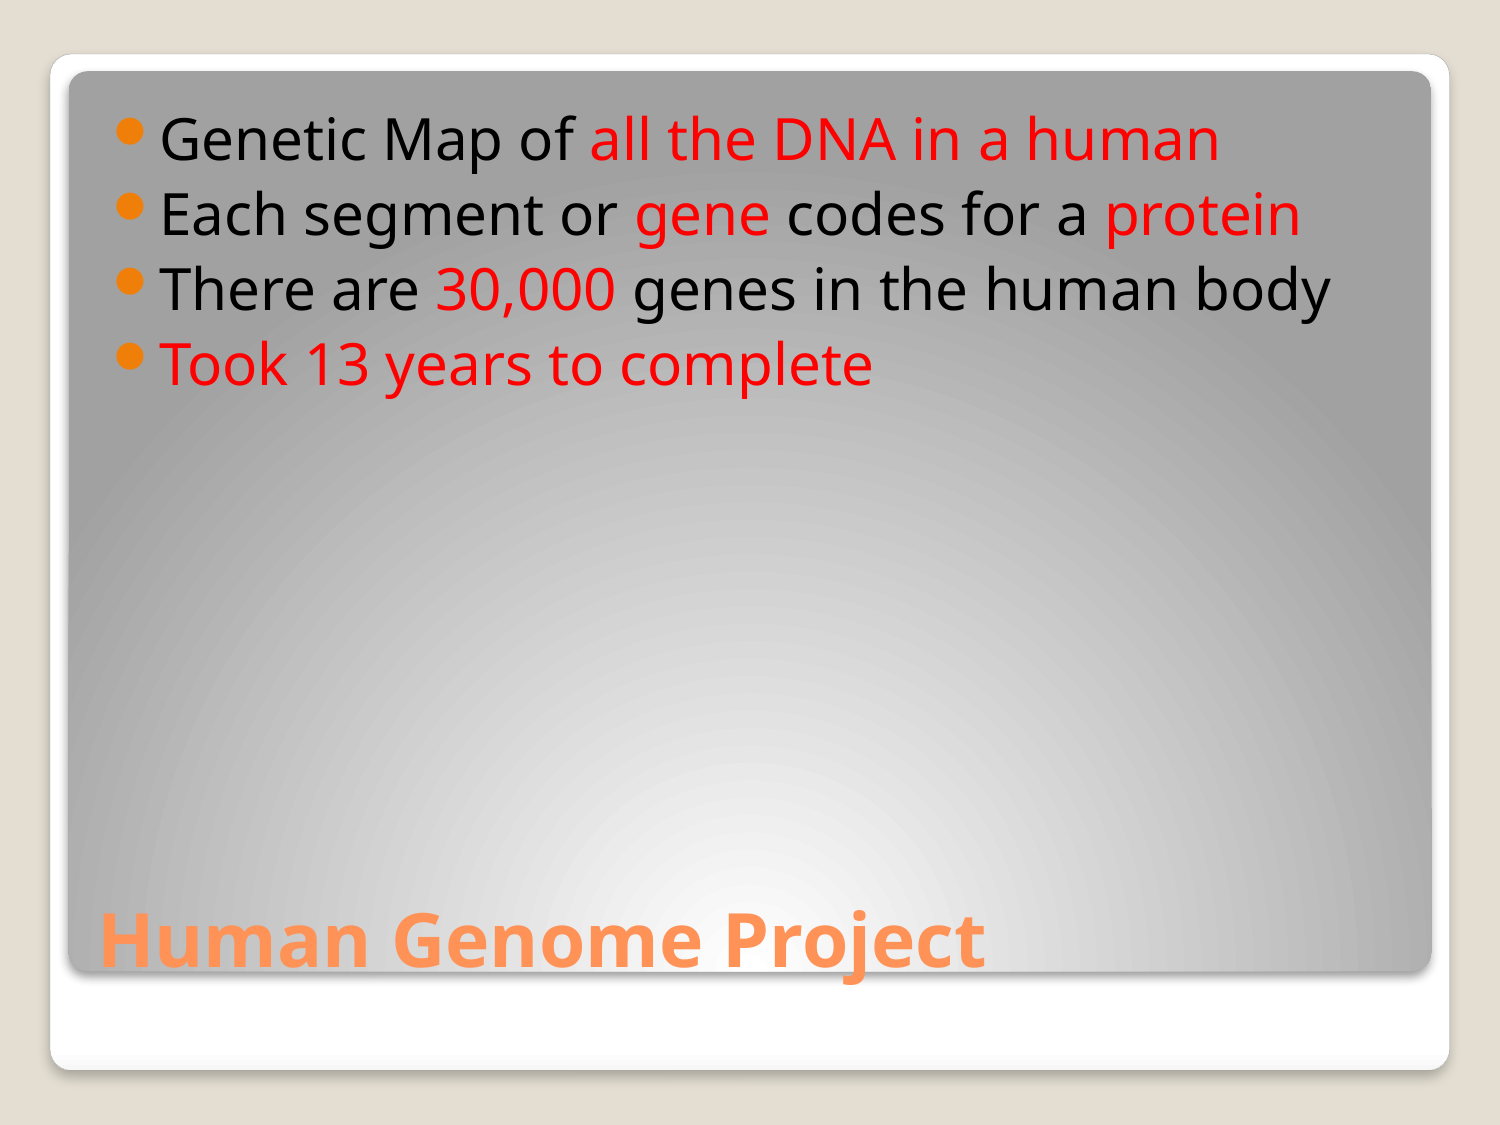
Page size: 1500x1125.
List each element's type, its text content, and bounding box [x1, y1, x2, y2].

title Human Genome Project [82, 817, 1425, 990]
list Genetic Map of all the DNA in a human Each segment or gene codes for a protein There are 30,000 genes in the human body Took 13 years to complete [82, 86, 1425, 774]
